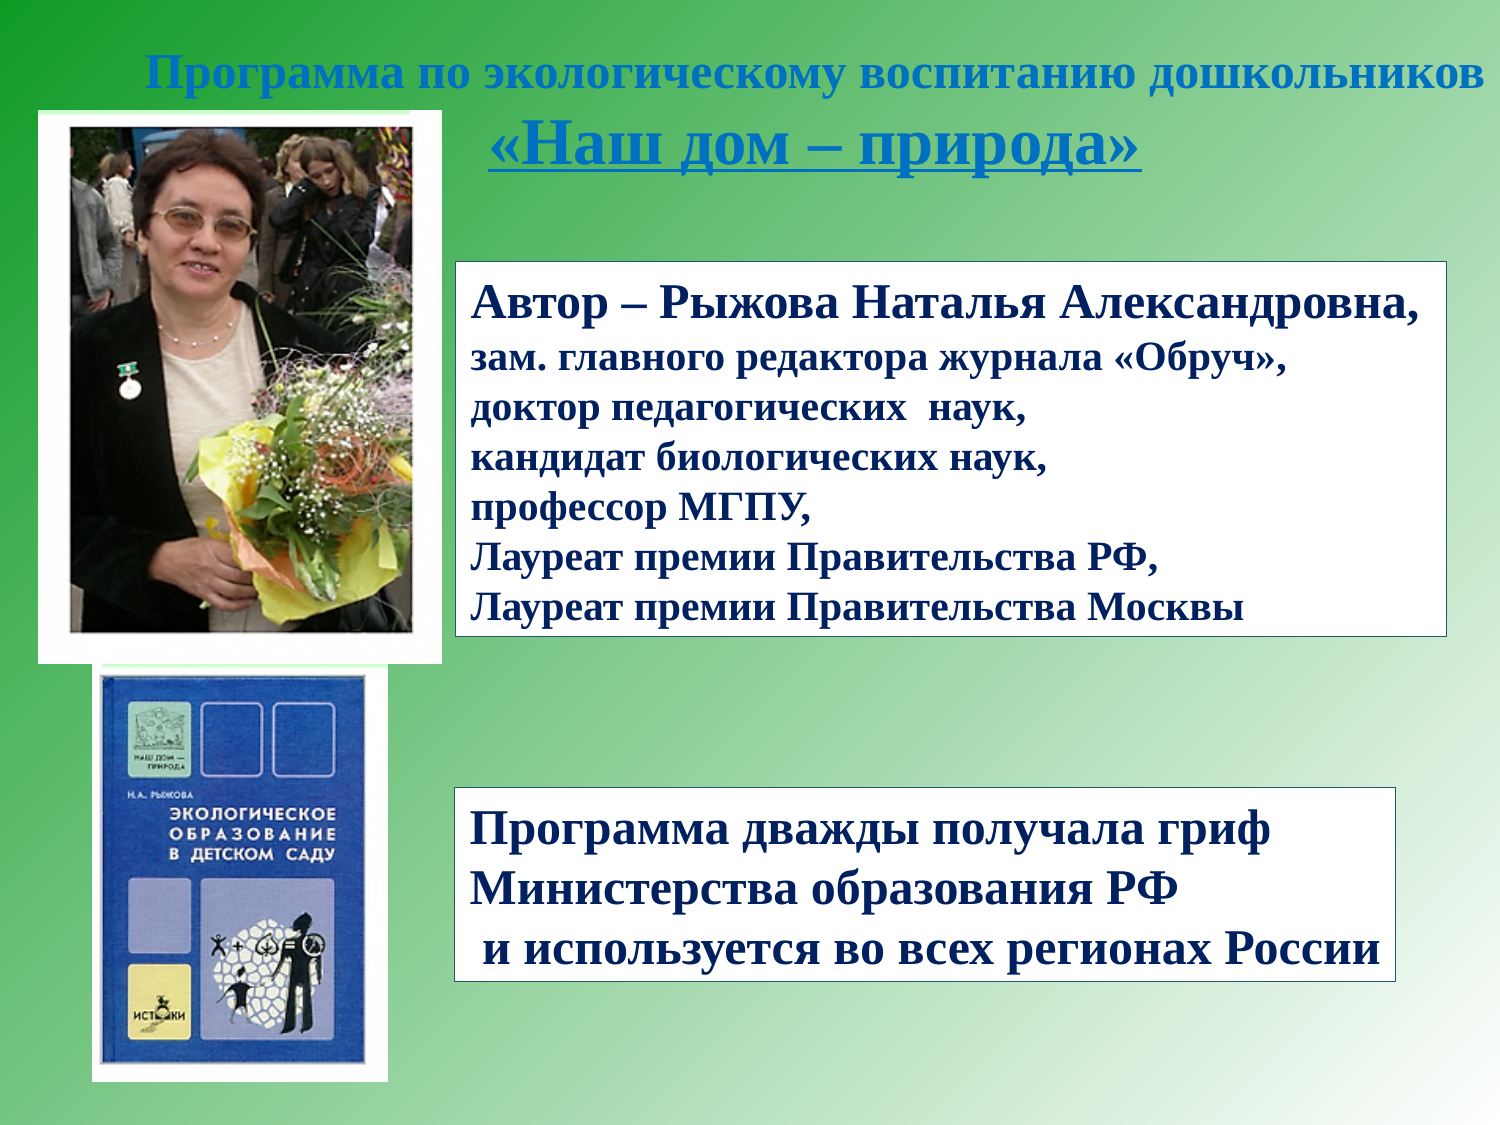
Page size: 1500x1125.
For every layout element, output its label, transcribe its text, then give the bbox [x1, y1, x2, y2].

text_box Программа дважды получала гриф Министерства образования РФ и используется во всех регионах России [454, 787, 1396, 982]
text_box Автор – Рыжова Наталья Александровна, зам. главного редактора журнала «Обруч», доктор педагогических наук, кандидат биологических наук, профессор МГПУ, Лауреат премии Правительства РФ, Лауреат премии Правительства Москвы [455, 261, 1447, 637]
text_box Программа по экологическому воспитанию дошкольников «Наш дом – природа» [0, 30, 1500, 186]
picture [38, 110, 442, 1083]
